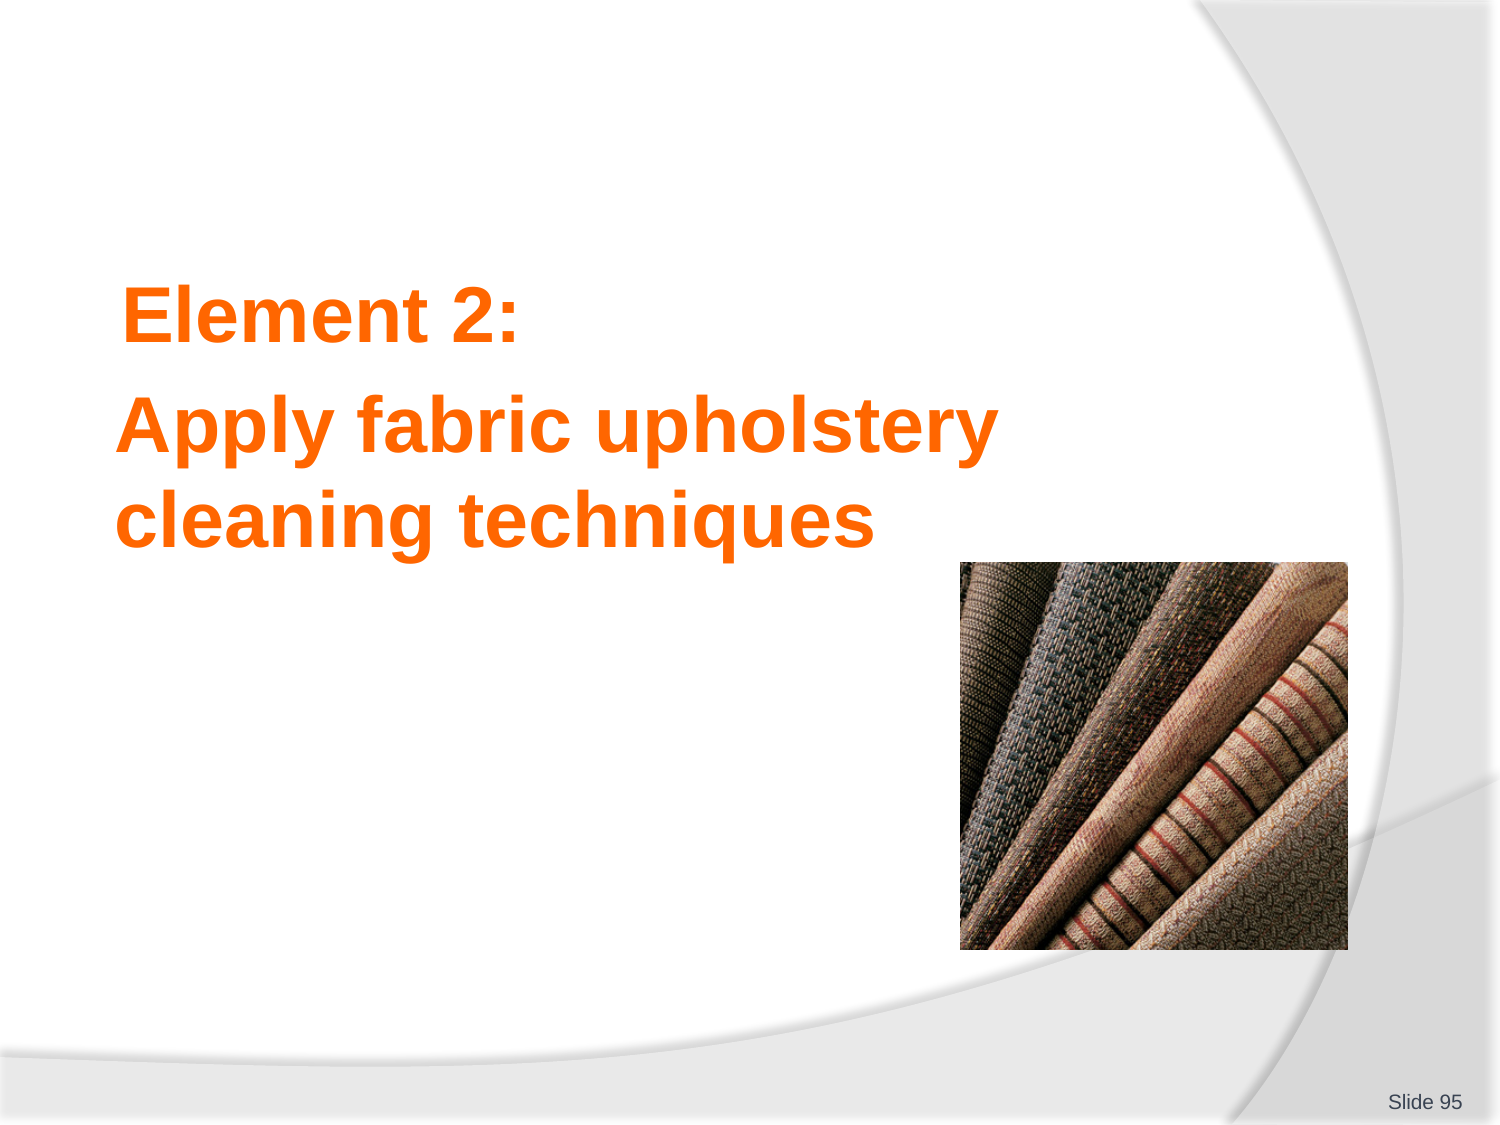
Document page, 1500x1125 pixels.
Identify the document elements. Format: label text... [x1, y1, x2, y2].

picture [960, 562, 1348, 950]
slide_number Slide 95 [1337, 1053, 1463, 1114]
list Element 2: Apply fabric upholstery cleaning techniques [100, 255, 1353, 1024]
